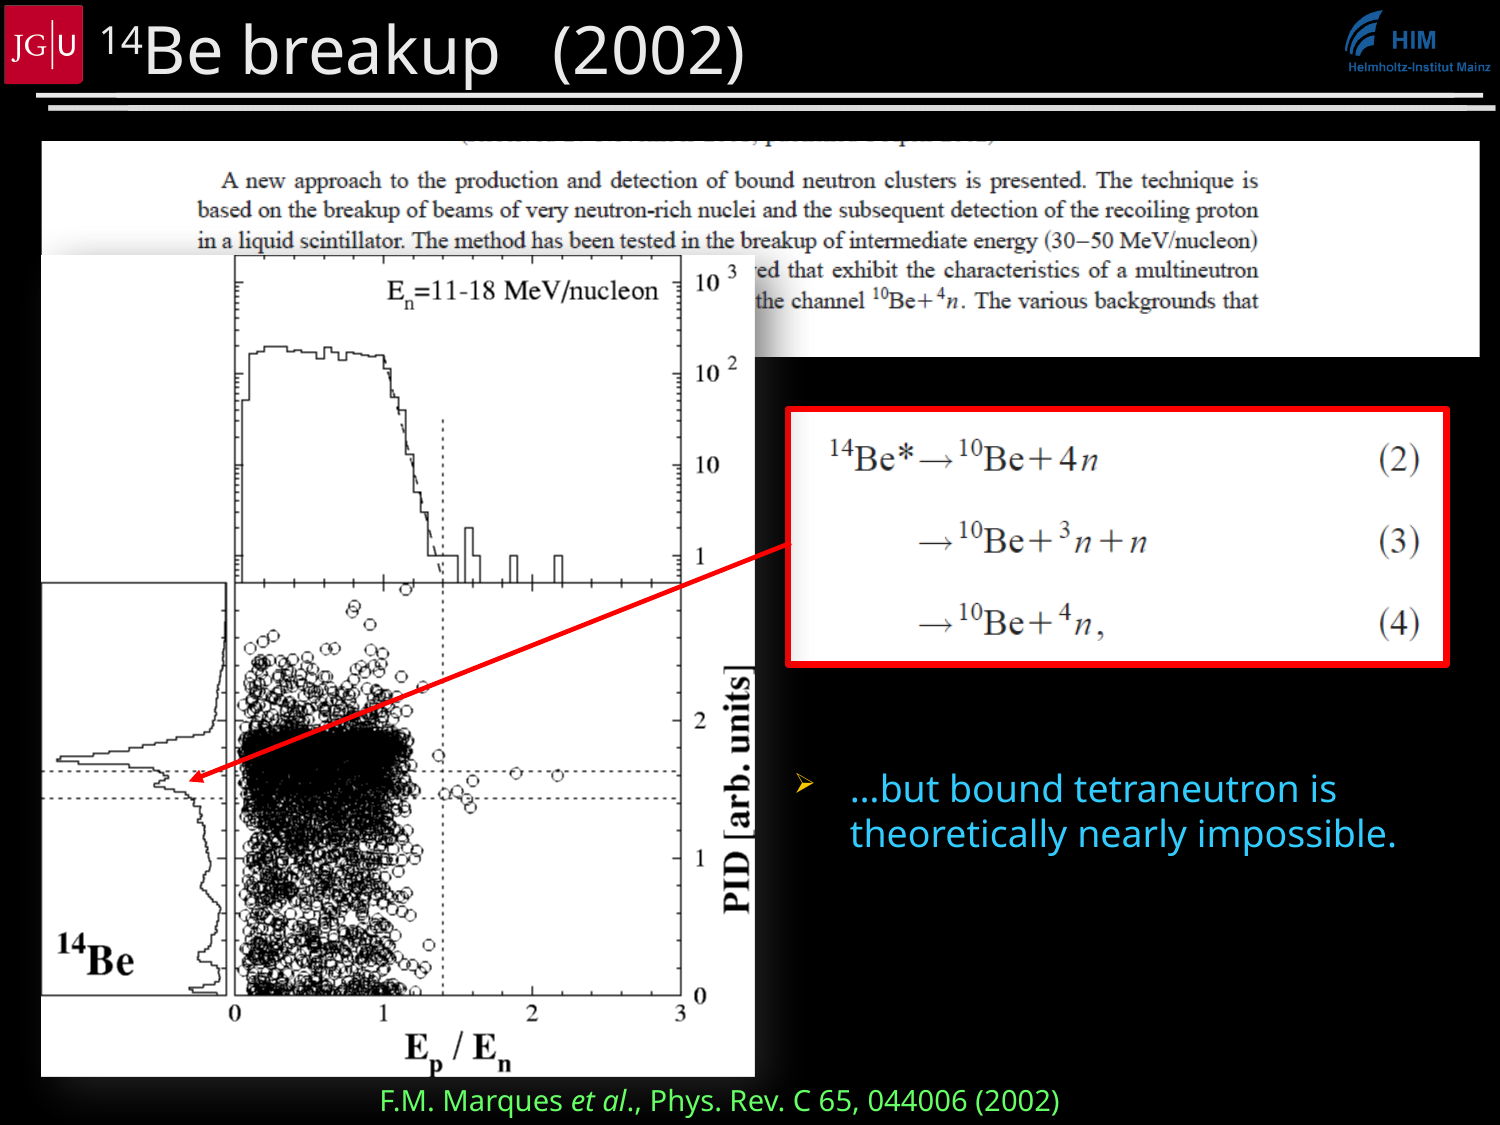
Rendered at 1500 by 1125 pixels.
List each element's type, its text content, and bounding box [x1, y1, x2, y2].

text_box F.M. Marques et al., Phys. Rev. C 65, 044006 (2002) [364, 1074, 1083, 1125]
list …but bound tetraneutron is theoretically nearly impossible. [801, 756, 1481, 1100]
picture [790, 411, 1444, 662]
title 14Be breakup (2002) [83, 0, 1384, 96]
picture [41, 140, 1480, 1077]
picture [0, 3, 83, 85]
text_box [188, 542, 792, 782]
picture [1384, 10, 1491, 76]
